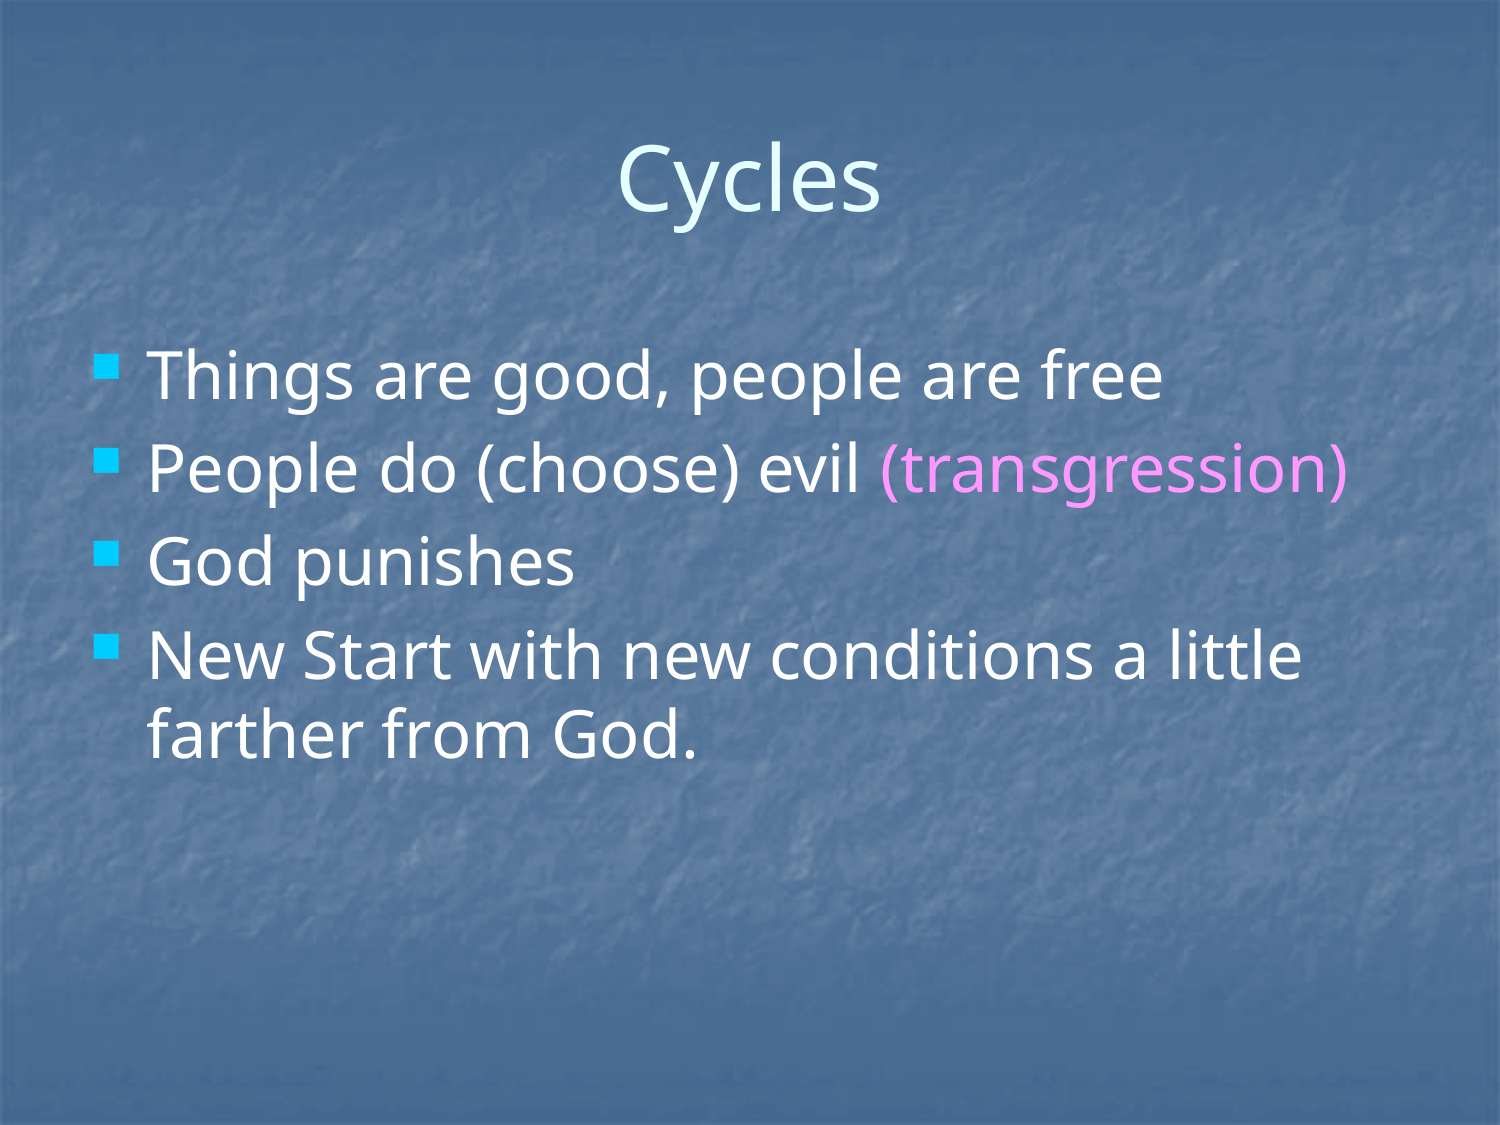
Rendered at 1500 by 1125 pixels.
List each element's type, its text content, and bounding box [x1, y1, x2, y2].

title Cycles [74, 62, 1426, 288]
list Things are good, people are free People do (choose) evil (transgression) God punishes New Start with new conditions a little farther from God. [74, 324, 1426, 1001]
